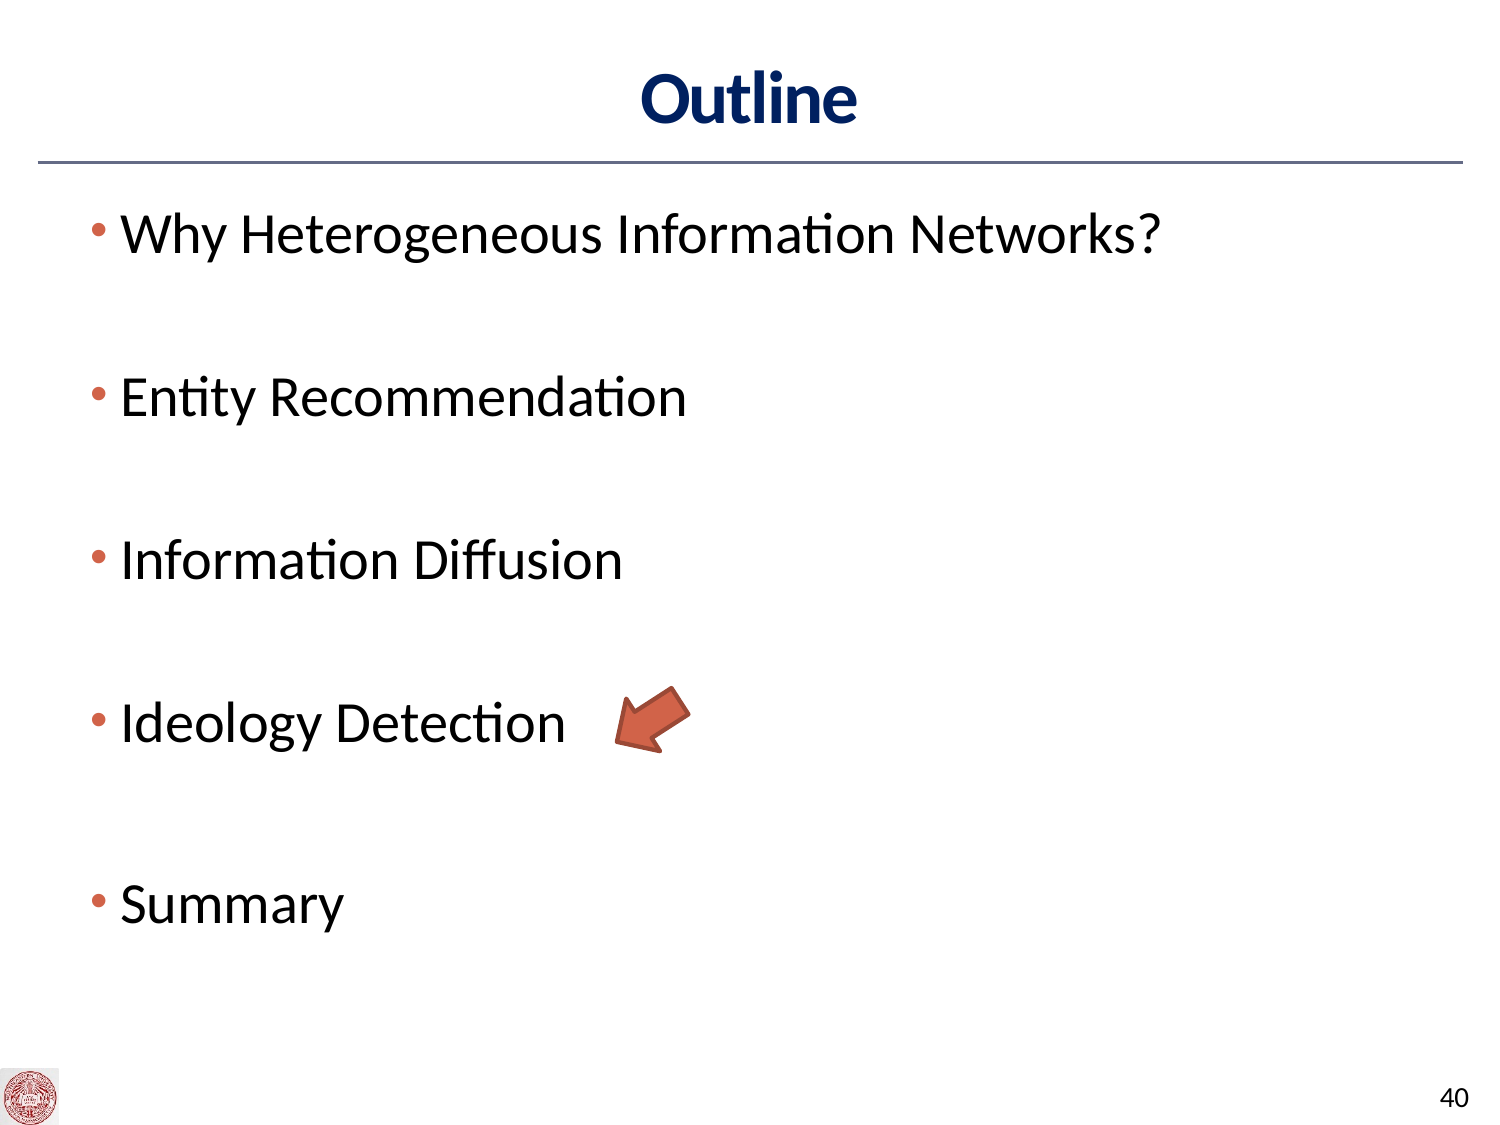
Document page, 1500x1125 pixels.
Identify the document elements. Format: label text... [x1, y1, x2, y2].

picture [0, 1068, 59, 1125]
text_box [614, 685, 691, 754]
list Why Heterogeneous Information Networks? Entity Recommendation Information Diffusion Ideology Detection Summary [75, 187, 1425, 1063]
slide_number 39 [1425, 1071, 1500, 1125]
title Outline [75, 24, 1425, 163]
